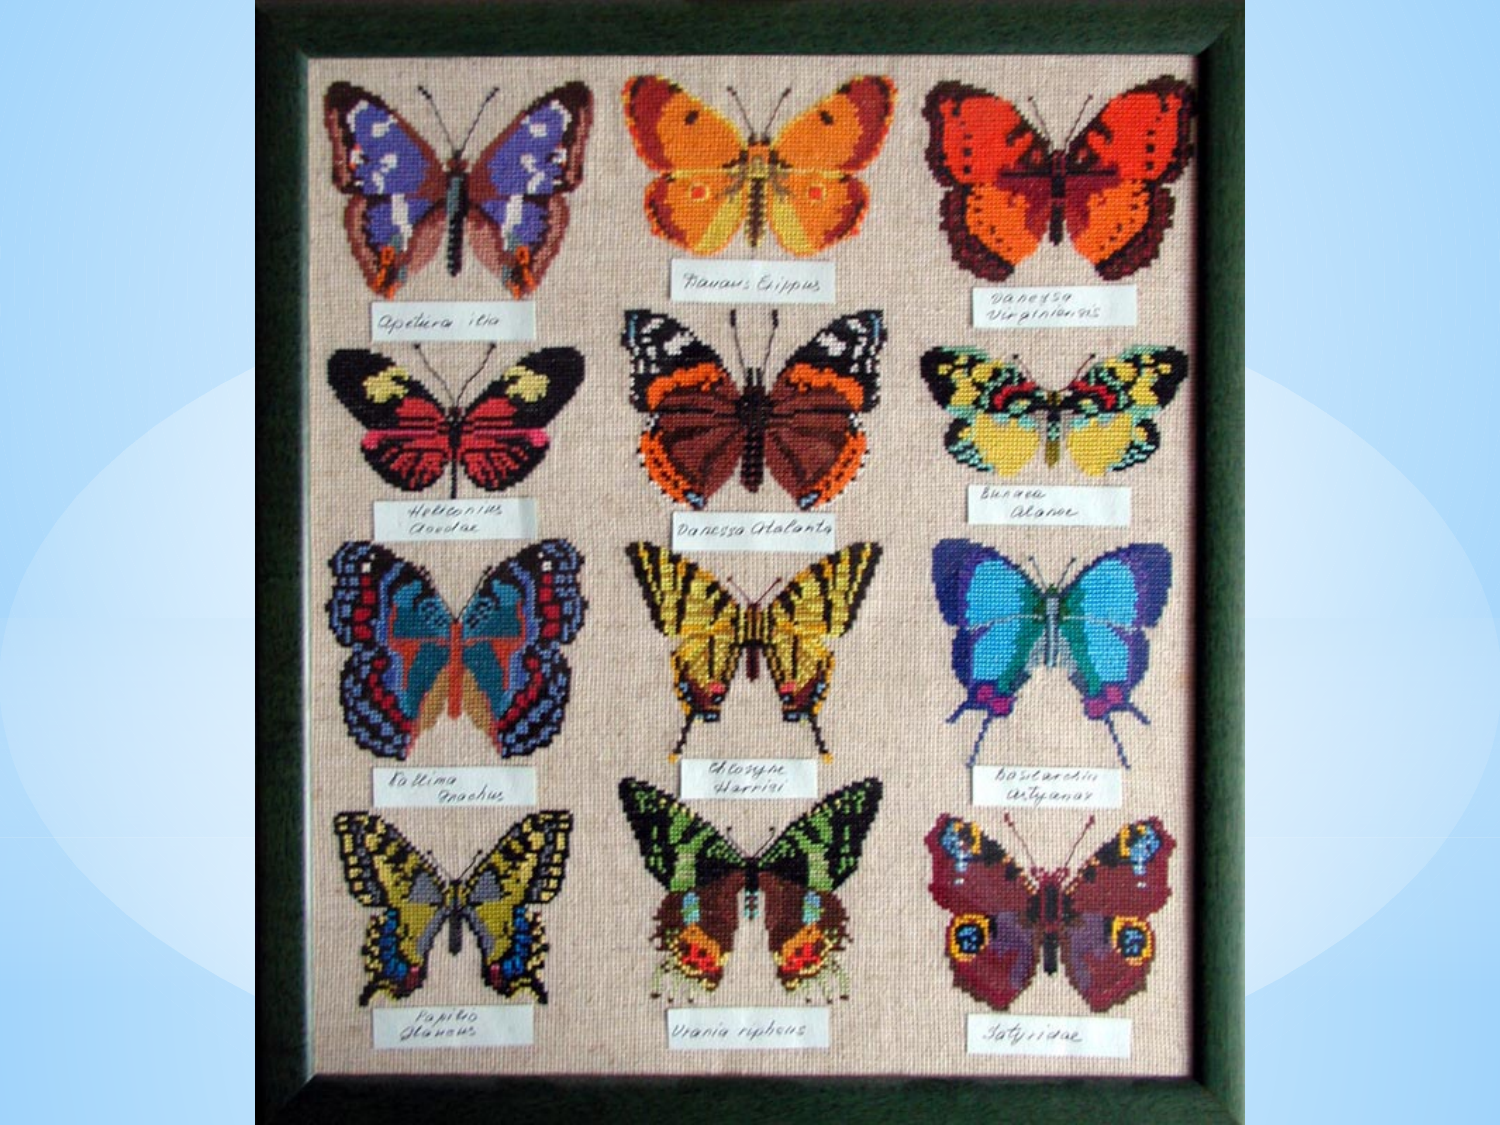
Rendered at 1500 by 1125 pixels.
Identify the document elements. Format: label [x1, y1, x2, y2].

picture [255, 0, 1245, 1125]
